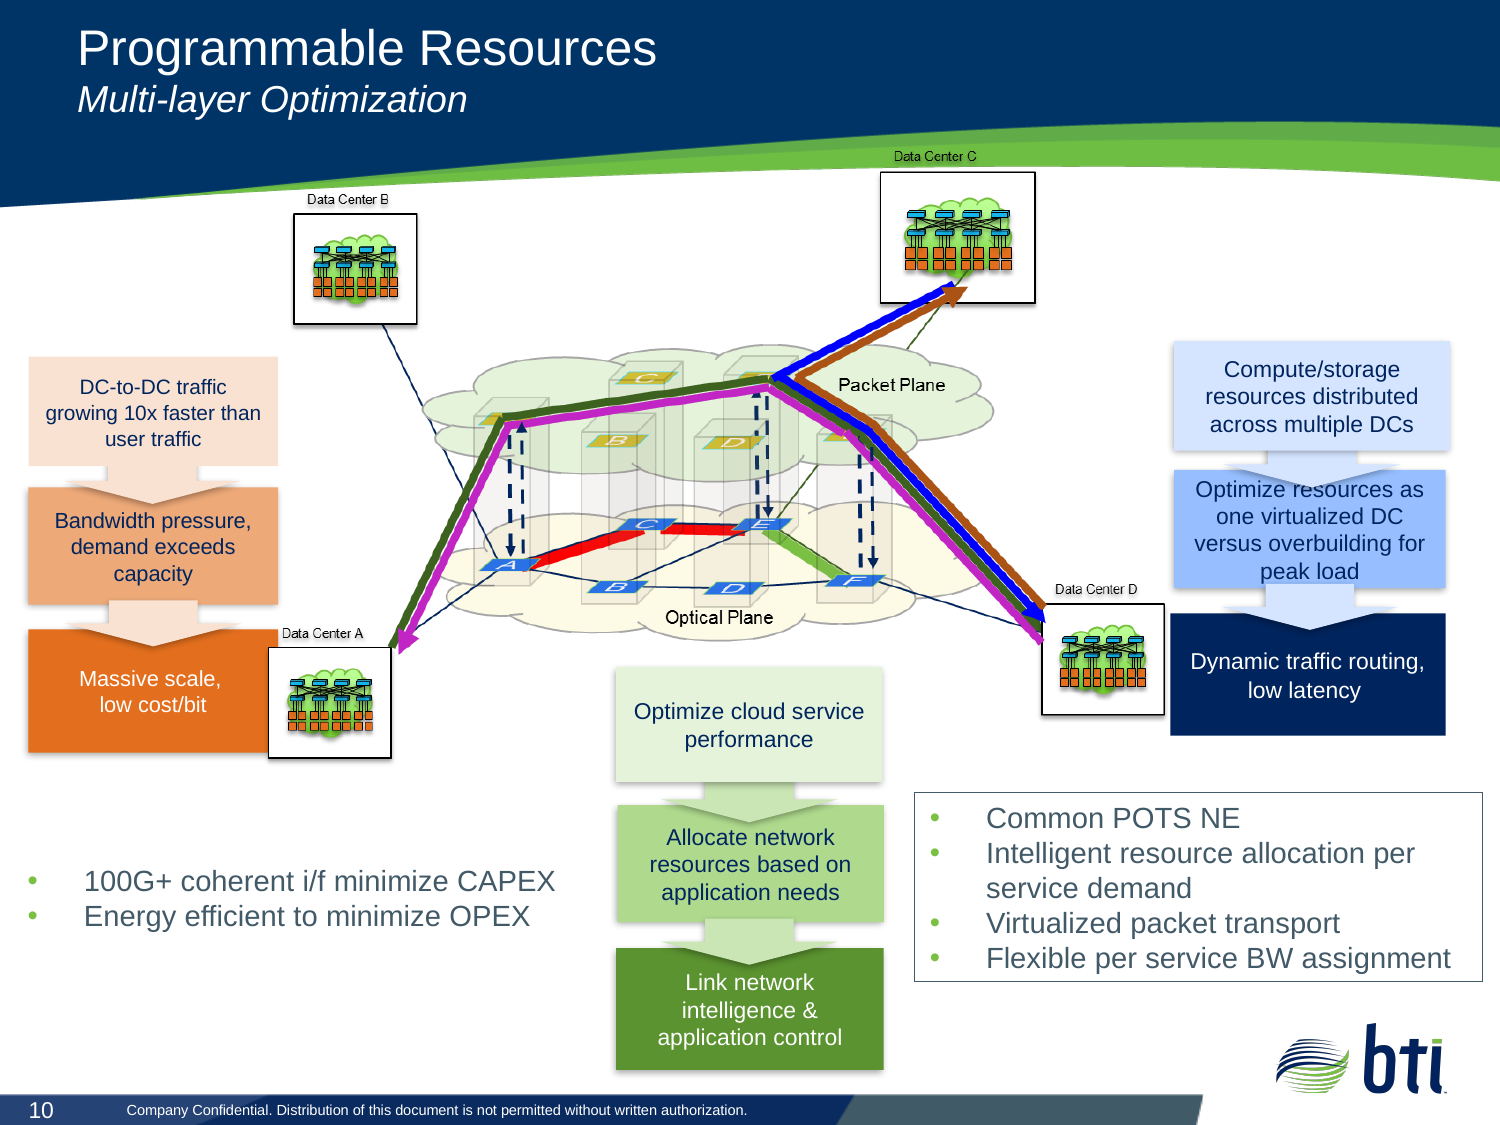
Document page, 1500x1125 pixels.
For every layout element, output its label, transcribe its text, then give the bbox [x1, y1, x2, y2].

list DC-to-DC traffic growing 10x faster than user traffic [28, 356, 256, 467]
text_box 100G+ coherent i/f minimize CAPEX Energy efficient to minimize OPEX [12, 855, 585, 940]
text_box Link network intelligence & application control [615, 947, 884, 1071]
text_box [1222, 460, 1402, 489]
text_box [660, 792, 839, 824]
text_box [64, 599, 243, 648]
picture [0, 1094, 1204, 1125]
text_box [63, 467, 242, 505]
text_box Massive scale, low cost/bit [28, 629, 256, 753]
picture [0, 0, 1500, 768]
text_box Compute/storage resources distributed across multiple DCs [1177, 340, 1451, 451]
text_box [1220, 583, 1400, 631]
title Programmable Resources Multi-layer Optimization [62, 21, 1335, 128]
text_box Common POTS NE Intelligent resource allocation per service demand Virtualized packet transport Flexible per service BW assignment [914, 792, 1483, 982]
text_box Optimize resources as one virtualized DC versus overbuilding for peak load [1177, 469, 1446, 589]
text_box Allocate network resources based on application needs [617, 804, 885, 923]
picture [1275, 1023, 1447, 1094]
text_box Dynamic traffic routing, low latency [1177, 613, 1446, 736]
text_box [660, 917, 839, 966]
text_box Optimize cloud service performance [615, 776, 883, 783]
text_box Bandwidth pressure, demand exceeds capacity [28, 487, 256, 605]
